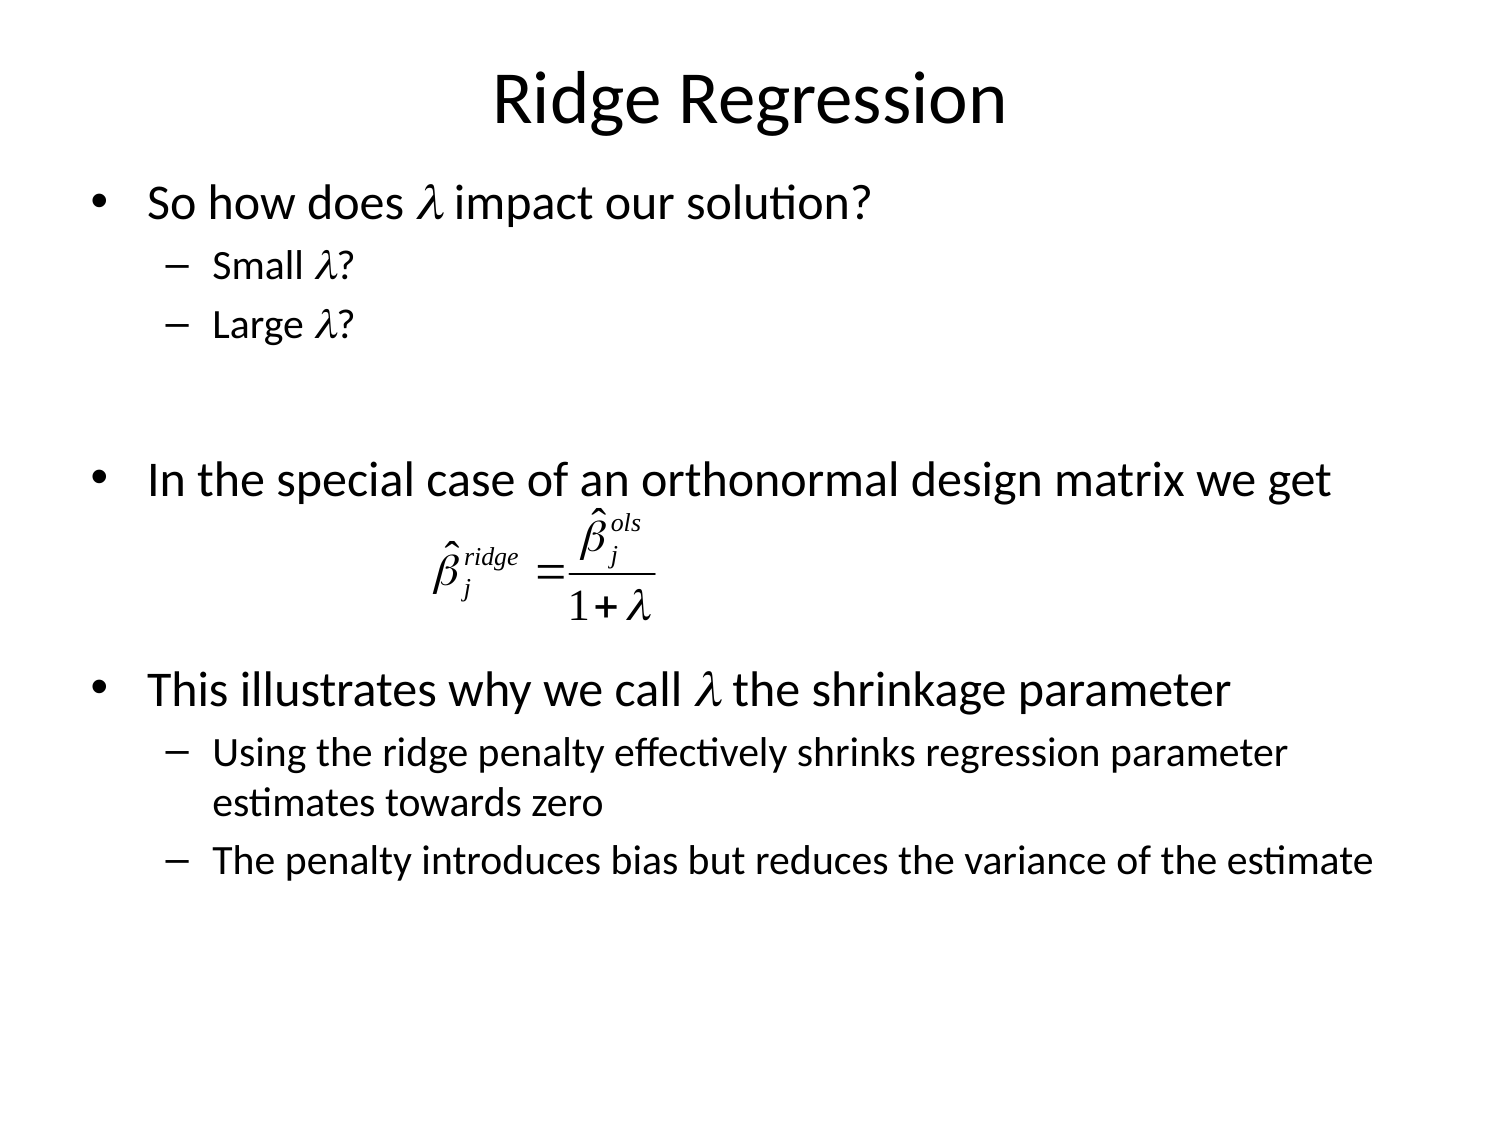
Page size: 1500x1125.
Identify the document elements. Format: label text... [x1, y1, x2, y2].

title Ridge Regression [75, 0, 1425, 162]
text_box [424, 499, 664, 631]
list So how does l impact our solution? Small l? Large l? In the special case of an orthonormal design matrix we get This illustrates why we call l the shrinkage parameter Using the ridge penalty effectively shrinks regression parameter estimates towards zero The penalty introduces bias but reduces the variance of the estimate [75, 162, 1425, 1030]
